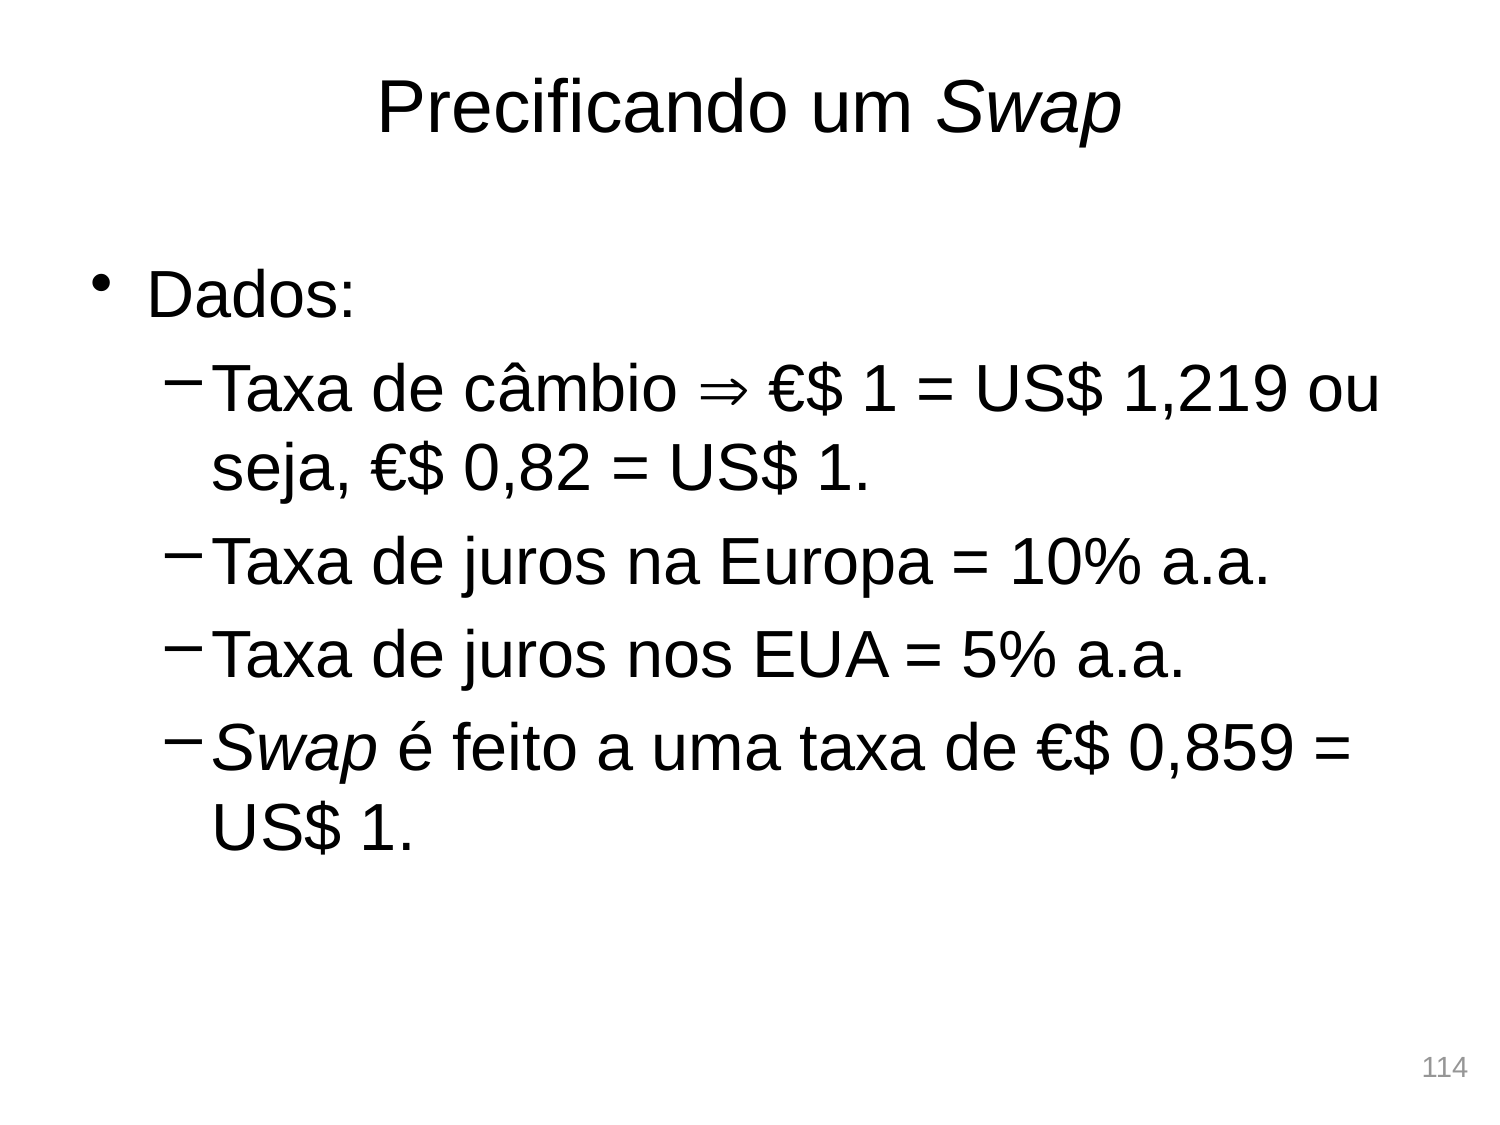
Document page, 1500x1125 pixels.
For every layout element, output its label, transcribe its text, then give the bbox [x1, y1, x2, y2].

title Precificando um Swap [75, 45, 1425, 161]
slide_number 114 [1133, 1041, 1484, 1120]
list Dados: Taxa de câmbio  €$ 1 = US$ 1,219 ou seja, €$ 0,82 = US$ 1. Taxa de juros na Europa = 10% a.a. Taxa de juros nos EUA = 5% a.a. Swap é feito a uma taxa de €$ 0,859 = US$ 1. [75, 243, 1425, 1005]
